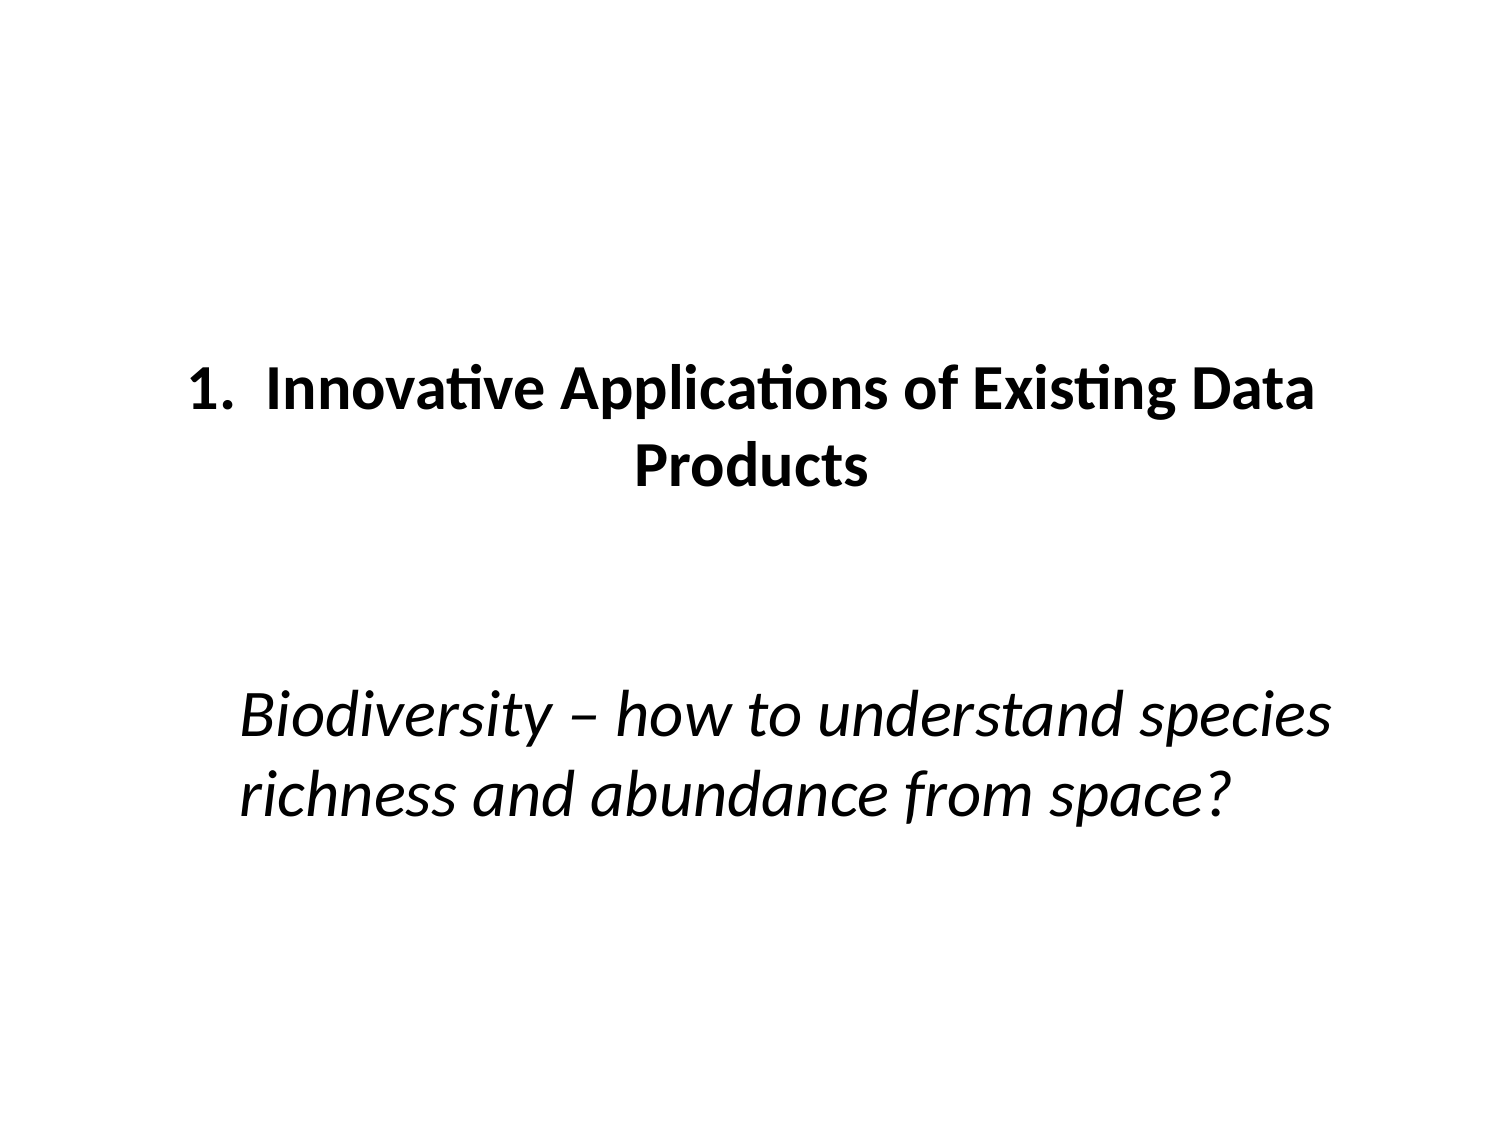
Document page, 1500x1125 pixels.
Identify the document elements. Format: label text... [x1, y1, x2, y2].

title 1. Innovative Applications of Existing Data Products [137, 335, 1367, 663]
text_box Biodiversity – how to understand species richness and abundance from space? [224, 662, 1367, 838]
